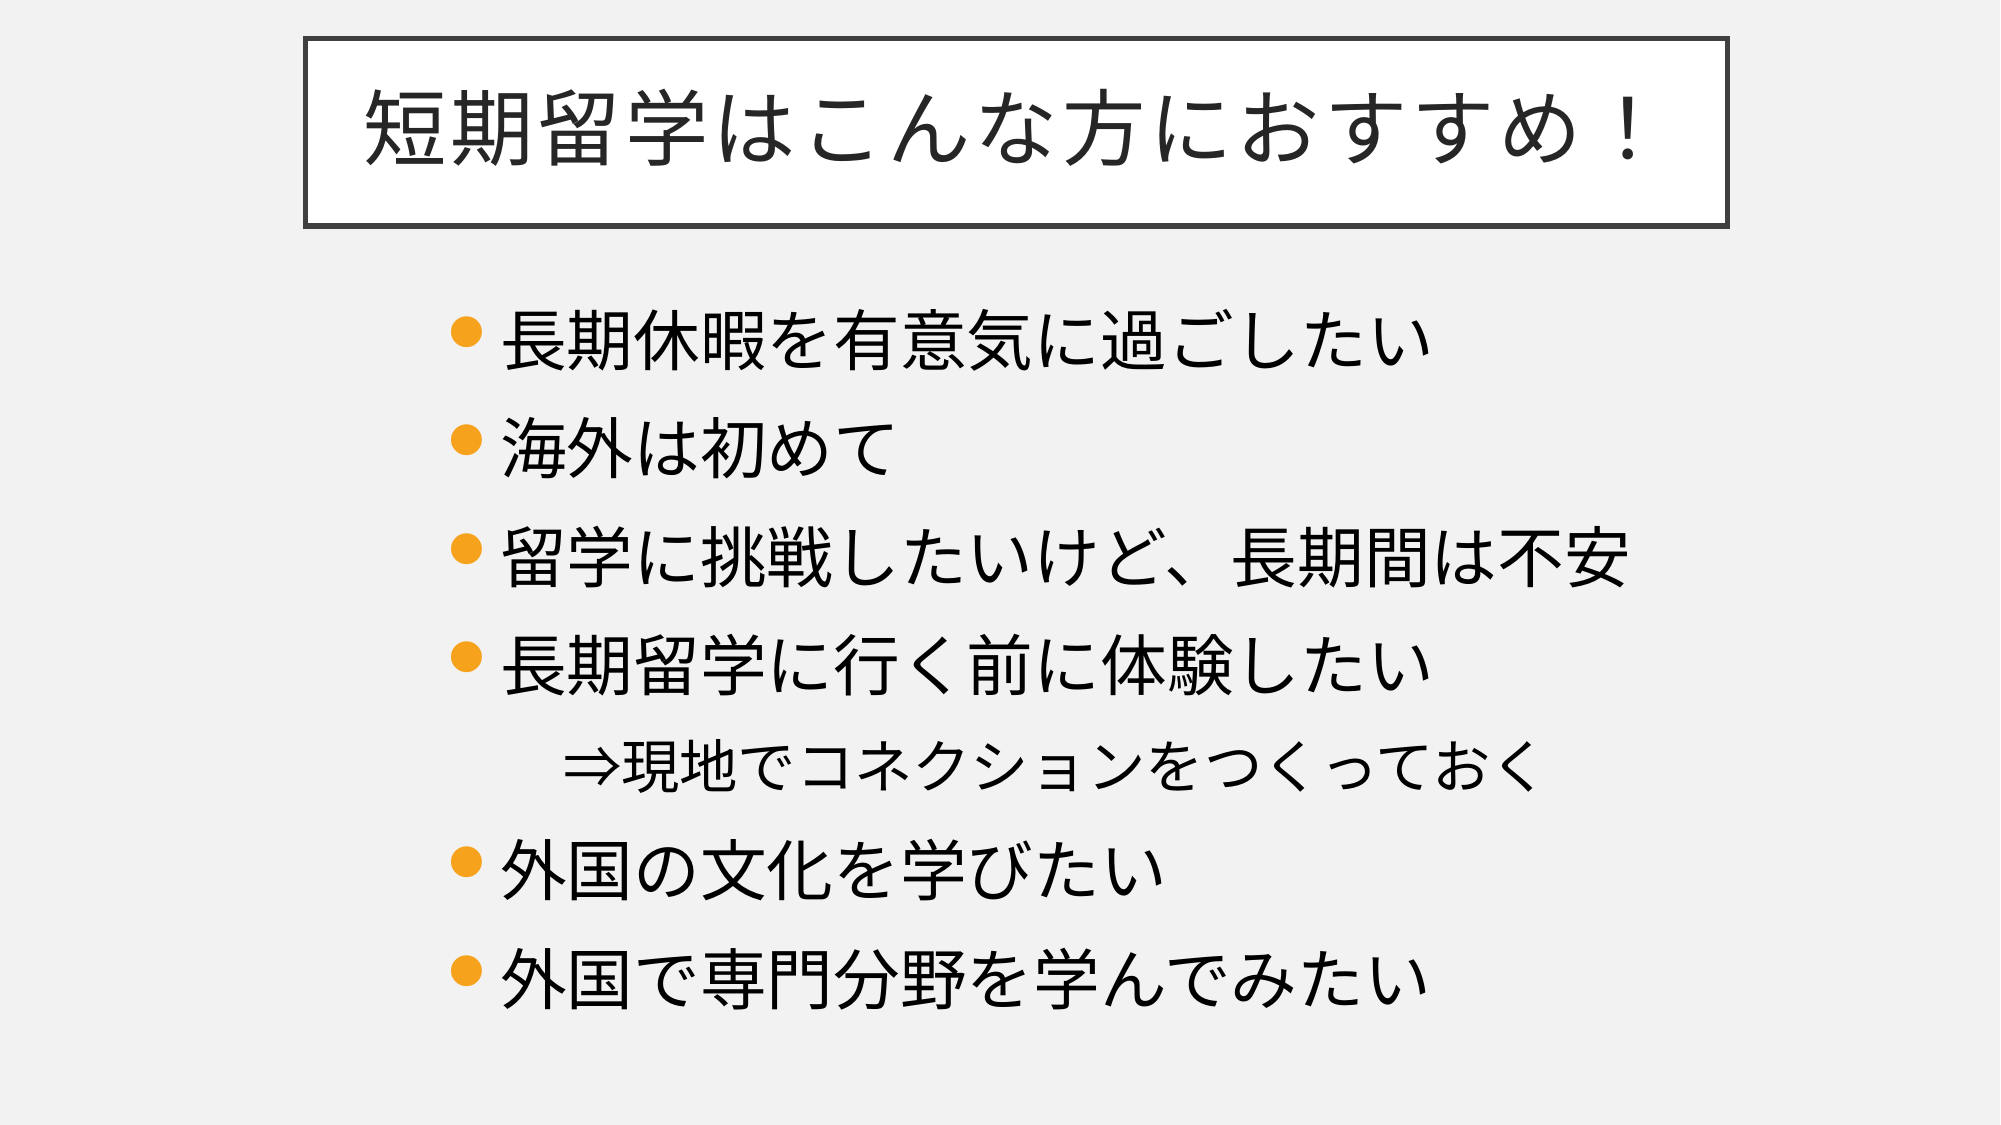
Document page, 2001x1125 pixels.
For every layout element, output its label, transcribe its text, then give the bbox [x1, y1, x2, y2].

title 短期留学はこんな方におすすめ！ [303, 36, 1730, 229]
text_box 長期休暇を有意気に過ごしたい 海外は初めて 留学に挑戦したいけど、長期間は不安 長期留学に行く前に体験したい ⇒現地でコネクションをつくっておく 外国の文化を学びたい 外国で専門分野を学んでみたい [418, 274, 1649, 1063]
